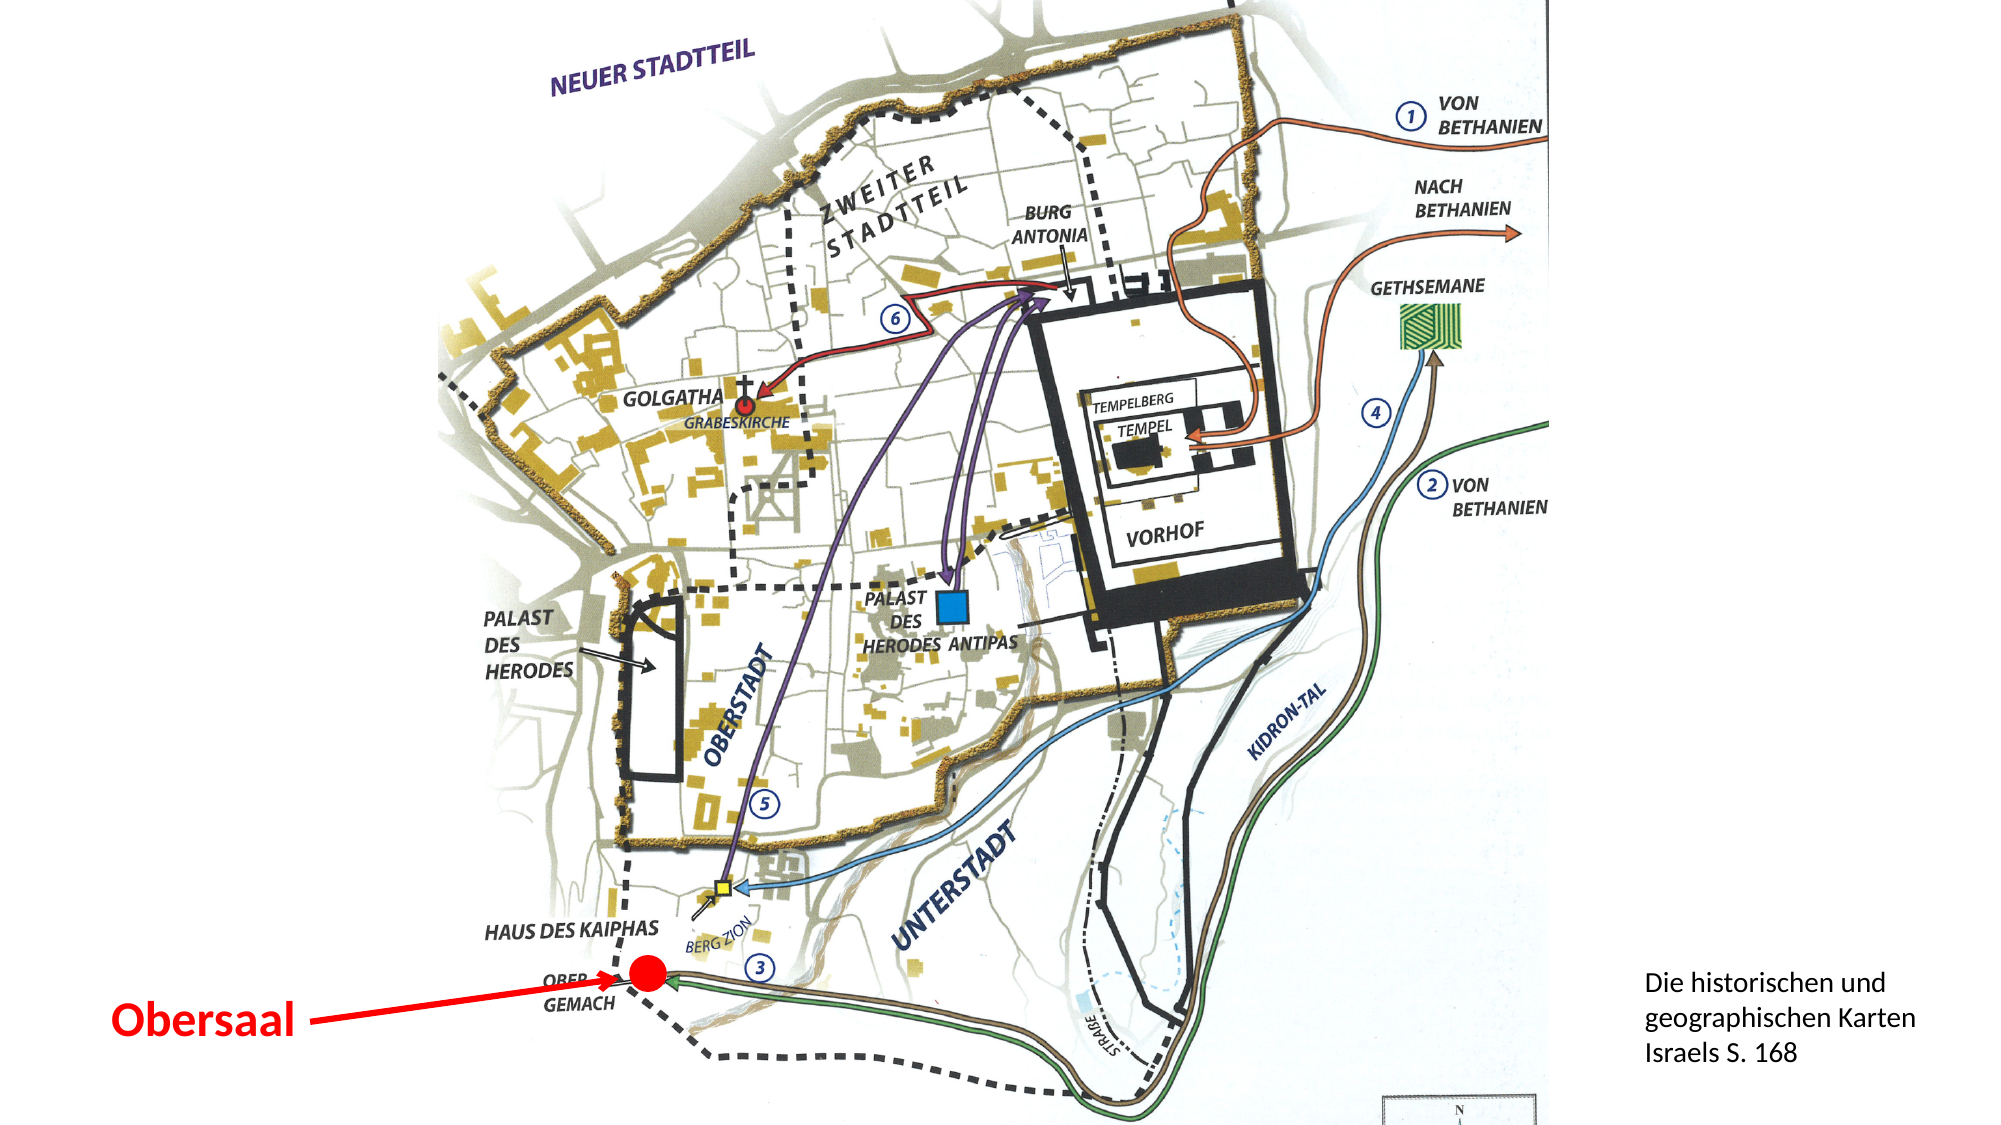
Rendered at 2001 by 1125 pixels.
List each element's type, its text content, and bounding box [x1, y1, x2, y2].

text_box Die historischen und geographischen Karten Israels S. 168 [1630, 955, 1938, 1076]
text_box Obersaal [96, 978, 311, 1054]
picture [438, 0, 1549, 1125]
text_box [310, 978, 619, 1022]
